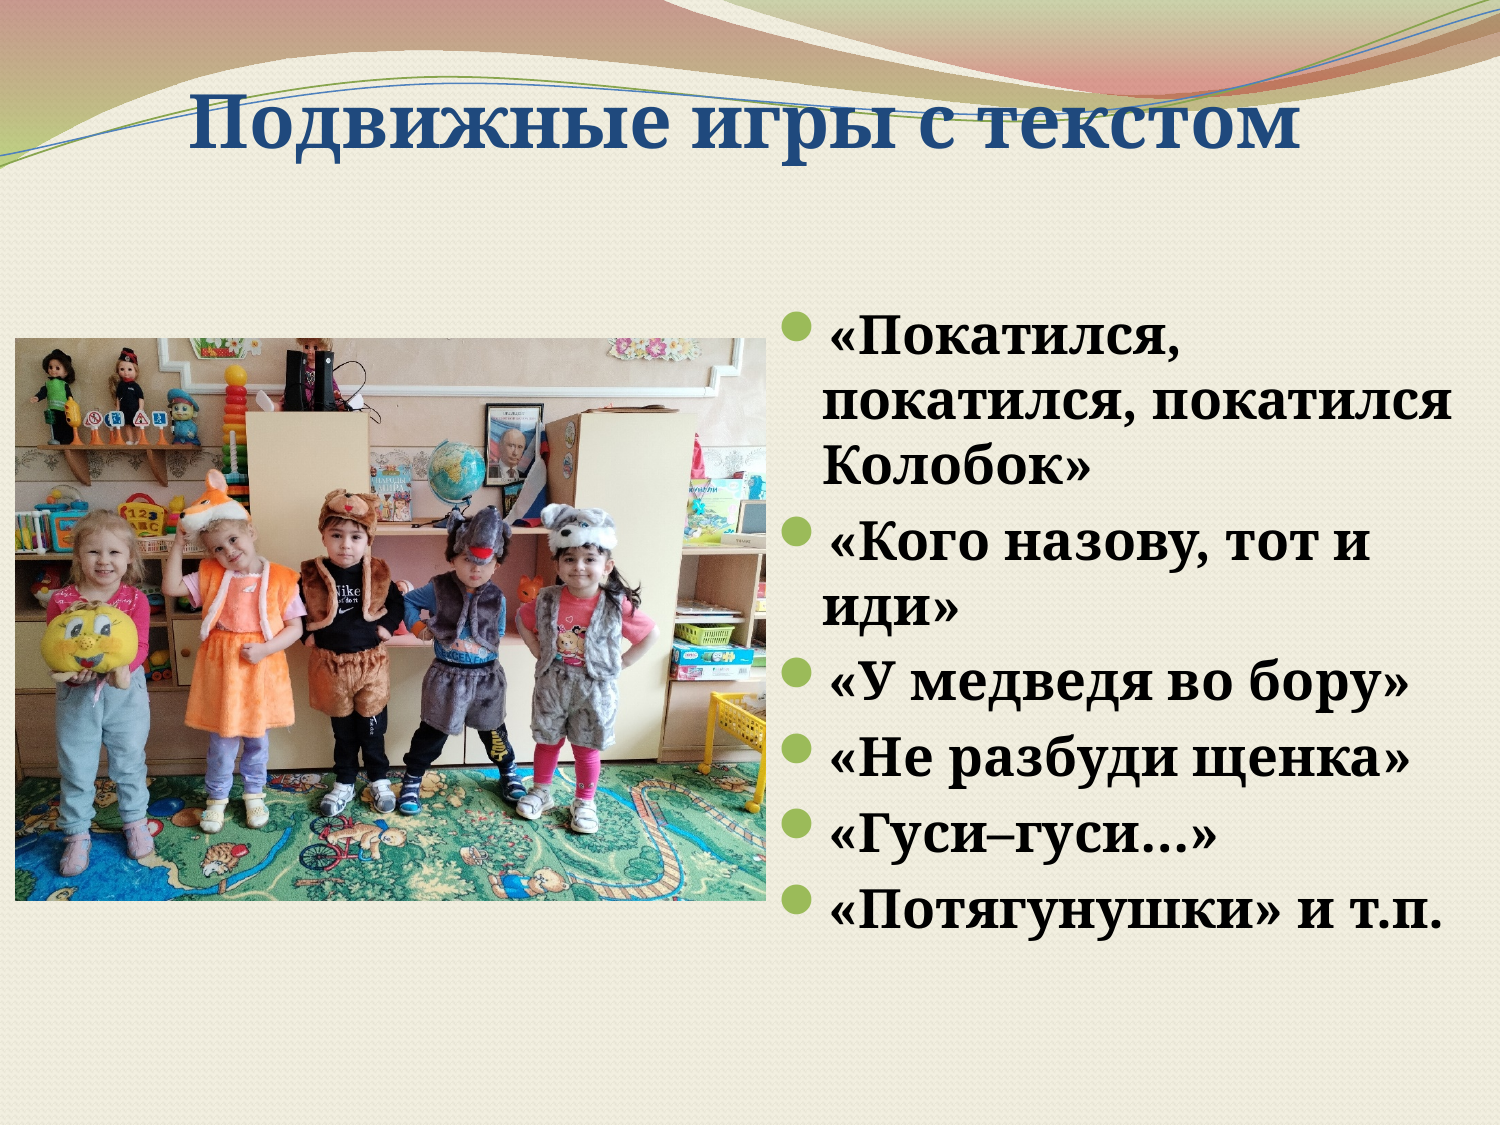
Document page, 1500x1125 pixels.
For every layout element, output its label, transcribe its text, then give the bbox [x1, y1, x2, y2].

list «Покатился, покатился, покатился Колобок» «Кого назову, тот и иди» «У медведя во бору» «Не разбуди щенка» «Гуси–гуси…» «Потягунушки» и т.п. [762, 292, 1500, 1125]
picture [14, 337, 766, 901]
picture [141, 885, 151, 891]
picture [117, 890, 126, 901]
title Подвижные игры с текстом [70, 46, 1421, 164]
picture [91, 895, 99, 901]
